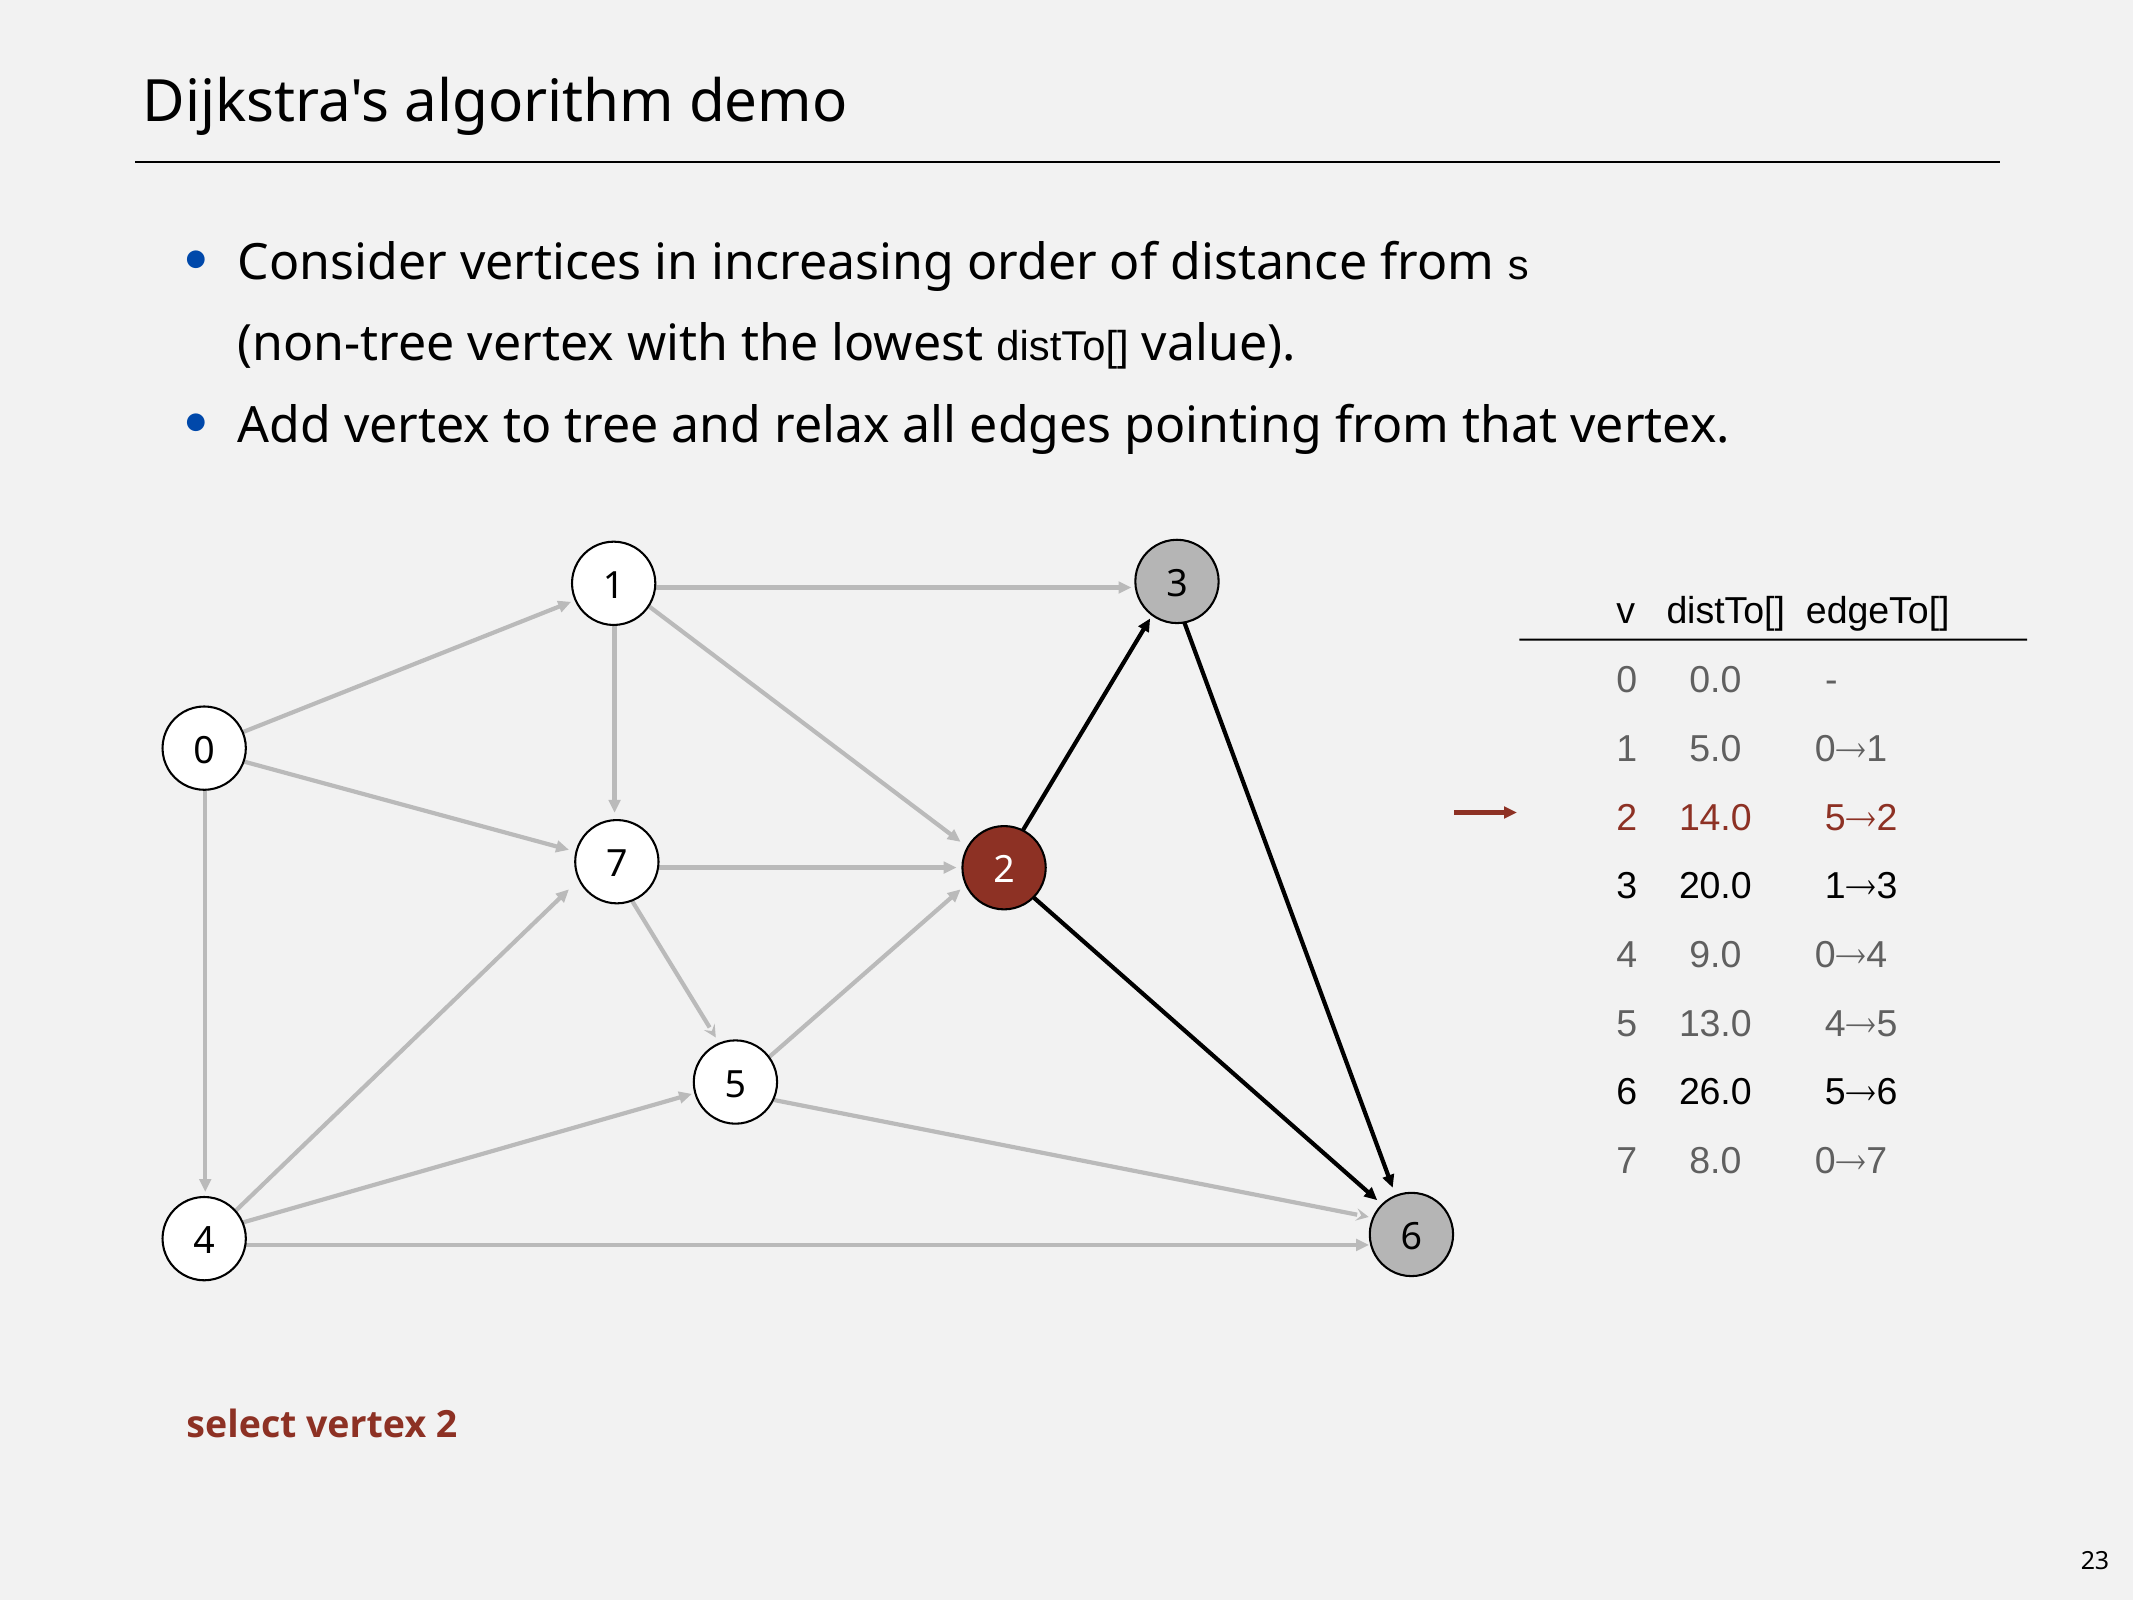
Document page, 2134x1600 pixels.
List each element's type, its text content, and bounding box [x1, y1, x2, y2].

text_box v distTo[] edgeTo[] 0 0.0 - 1 5.0 0®1 2 14.0 5®2 3 20.0 1®3 4 9.0 0®4 5 13.0 4®5 6 26.0 5®6 7 8.0 0®7 [1598, 554, 1969, 639]
text_box [236, 889, 569, 1211]
text_box 7 [575, 820, 659, 904]
text_box [244, 761, 569, 853]
text_box [199, 790, 212, 1192]
text_box [649, 606, 961, 842]
text_box [1454, 806, 1517, 819]
text_box [1022, 618, 1150, 830]
text_box 2 [962, 826, 1046, 910]
slide_number 23 [2069, 1538, 2121, 1586]
text_box [243, 1091, 692, 1223]
text_box 3 [1135, 539, 1219, 624]
list Consider vertices in increasing order of distance from s (non-tree vertex with the lowest distTo[] value). Add vertex to tree and relax all edges pointing from that vertex. [132, 207, 2001, 1543]
text_box [1184, 623, 1395, 1188]
text_box 0 [162, 706, 246, 790]
text_box select vertex 2 [168, 1391, 476, 1454]
text_box [769, 889, 961, 1057]
title Dijkstra's algorithm demo [132, 0, 2001, 134]
text_box [243, 600, 571, 733]
text_box [608, 625, 621, 813]
text_box 1 [572, 541, 656, 625]
text_box [659, 861, 957, 874]
text_box 5 [693, 1040, 778, 1124]
text_box [1355, 1208, 1369, 1221]
text_box [1034, 897, 1378, 1201]
text_box [656, 581, 1132, 594]
text_box v distTo[] edgeTo[] 0 0.0 - 1 5.0 0®1 2 14.0 5®2 3 20.0 1®3 4 9.0 0®4 5 13.0 4®5 6 26.0 5®6 7 8.0 0®7 [1598, 640, 1969, 1190]
text_box [704, 1023, 716, 1038]
text_box [246, 1238, 1369, 1252]
text_box 6 [1369, 1192, 1454, 1277]
text_box 4 [162, 1196, 246, 1281]
